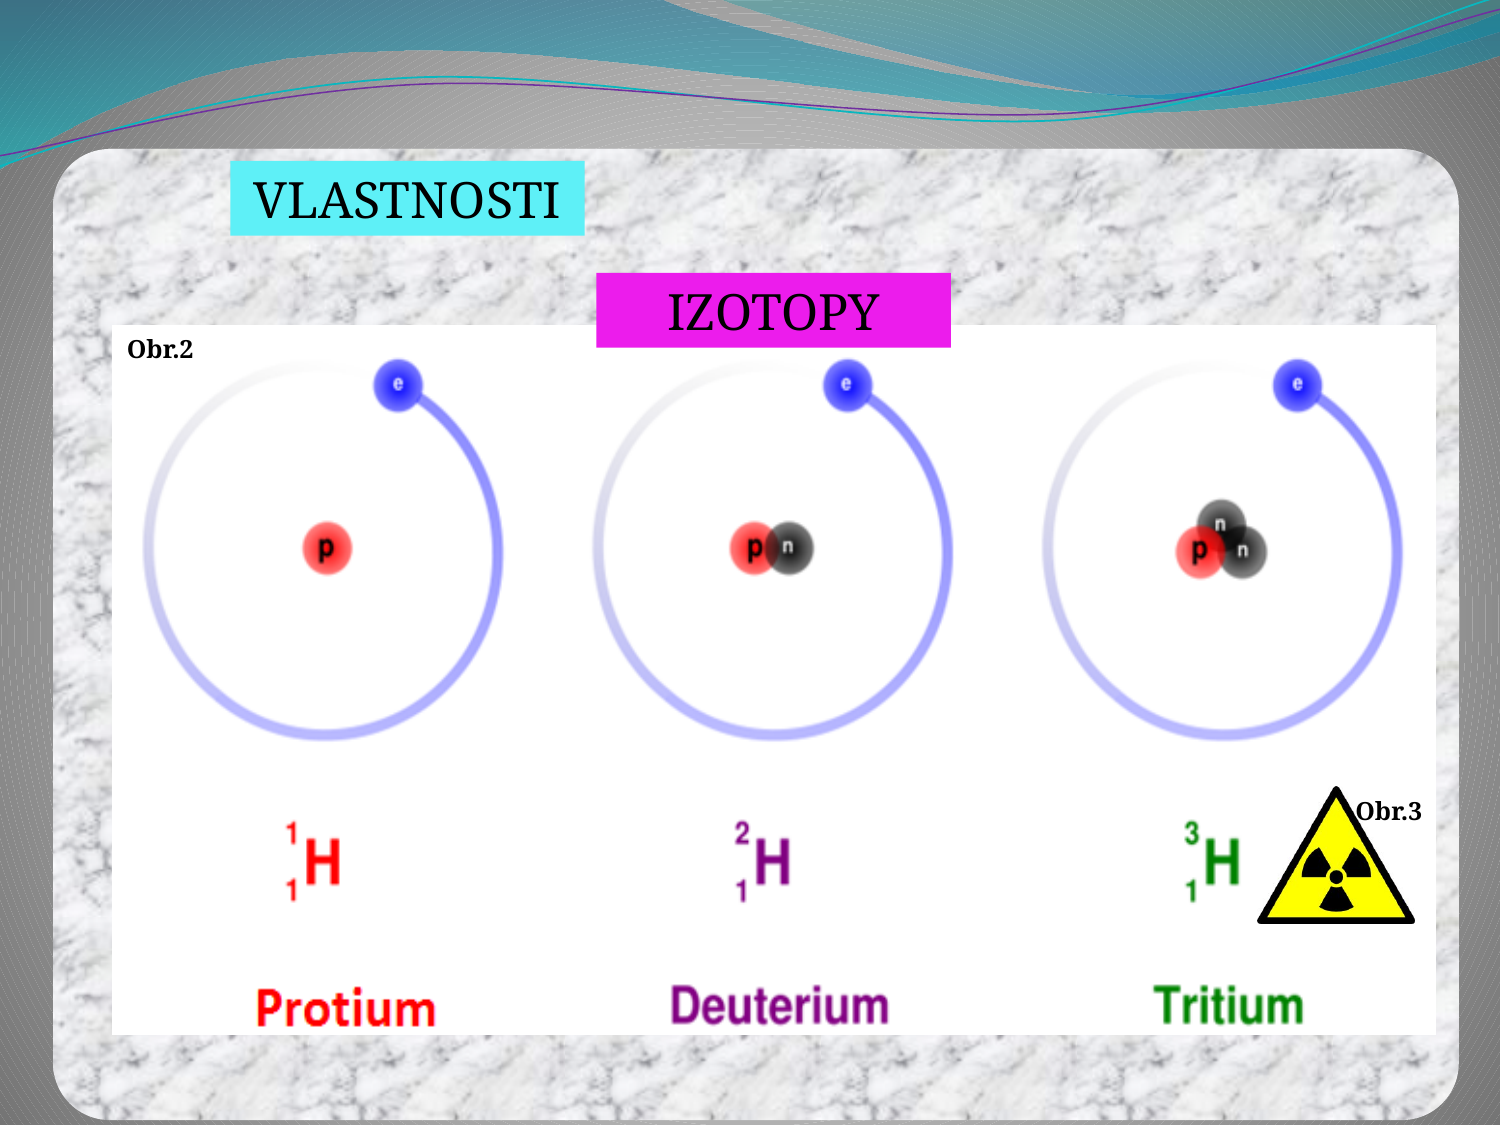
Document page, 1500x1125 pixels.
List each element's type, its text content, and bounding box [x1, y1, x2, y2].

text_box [1257, 786, 1448, 924]
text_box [111, 325, 1436, 1036]
text_box 2NaCl+ H2O → 2NaOH + Cl2 + H2 [1250, 787, 1436, 936]
text_box VLASTNOSTI [230, 160, 585, 236]
text_box 3 Fe + 4 H2O → Fe3O4 + 4 H2 [104, 326, 1455, 1047]
text_box IZOTOPY [596, 272, 951, 324]
text_box [50, 146, 1461, 1123]
